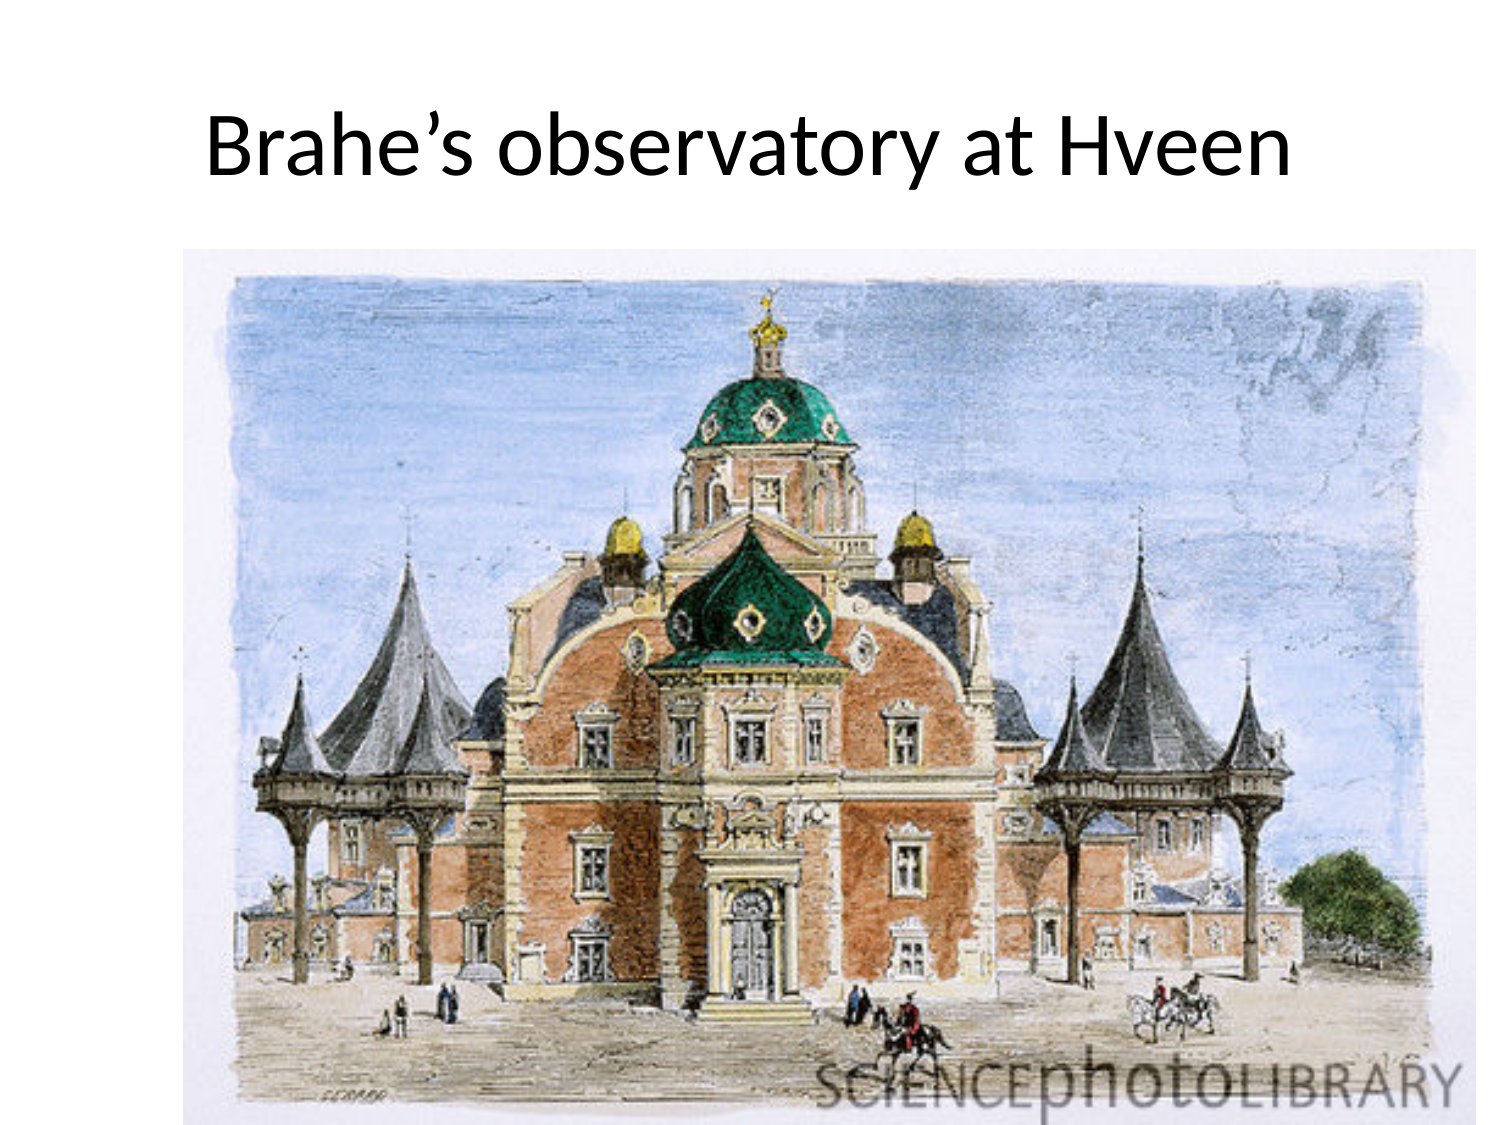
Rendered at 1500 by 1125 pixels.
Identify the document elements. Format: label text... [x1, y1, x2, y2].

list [183, 249, 1476, 1125]
title Brahe’s observatory at Hveen [75, 45, 1425, 233]
